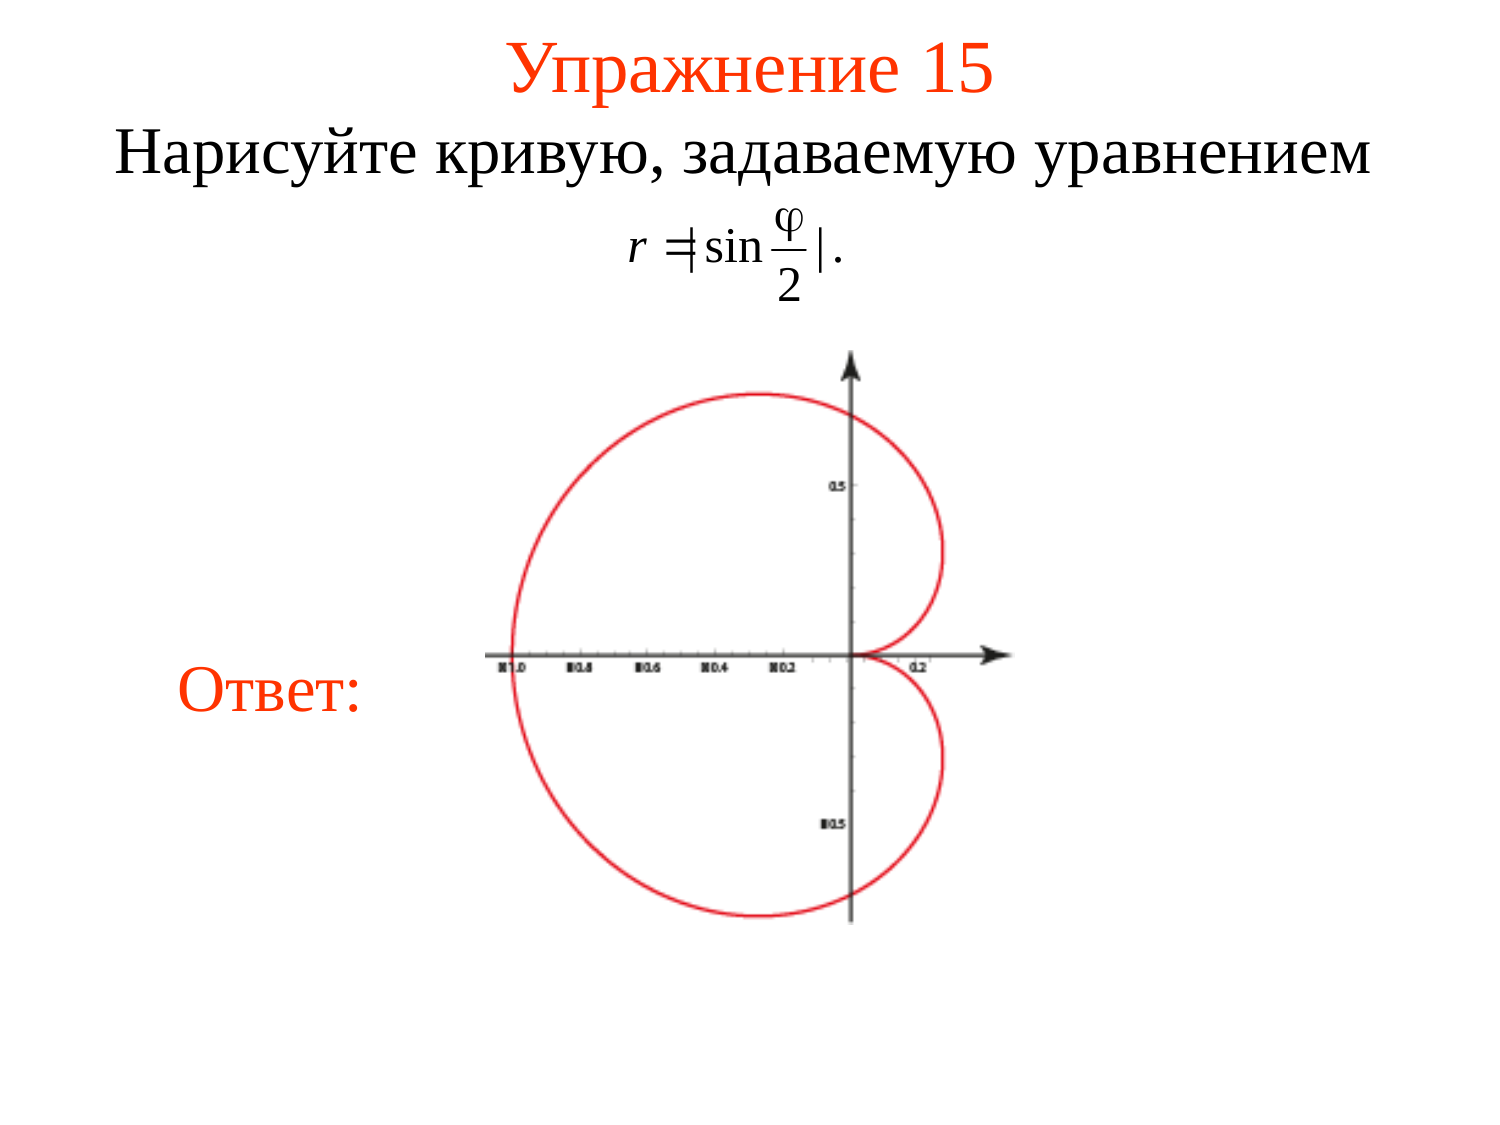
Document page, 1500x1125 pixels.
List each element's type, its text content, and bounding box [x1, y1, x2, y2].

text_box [623, 187, 845, 307]
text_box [162, 350, 1015, 925]
text_box Нарисуйте кривую, задаваемую уравнением [74, 99, 1413, 195]
title Упражнение 15 [112, 24, 1388, 99]
